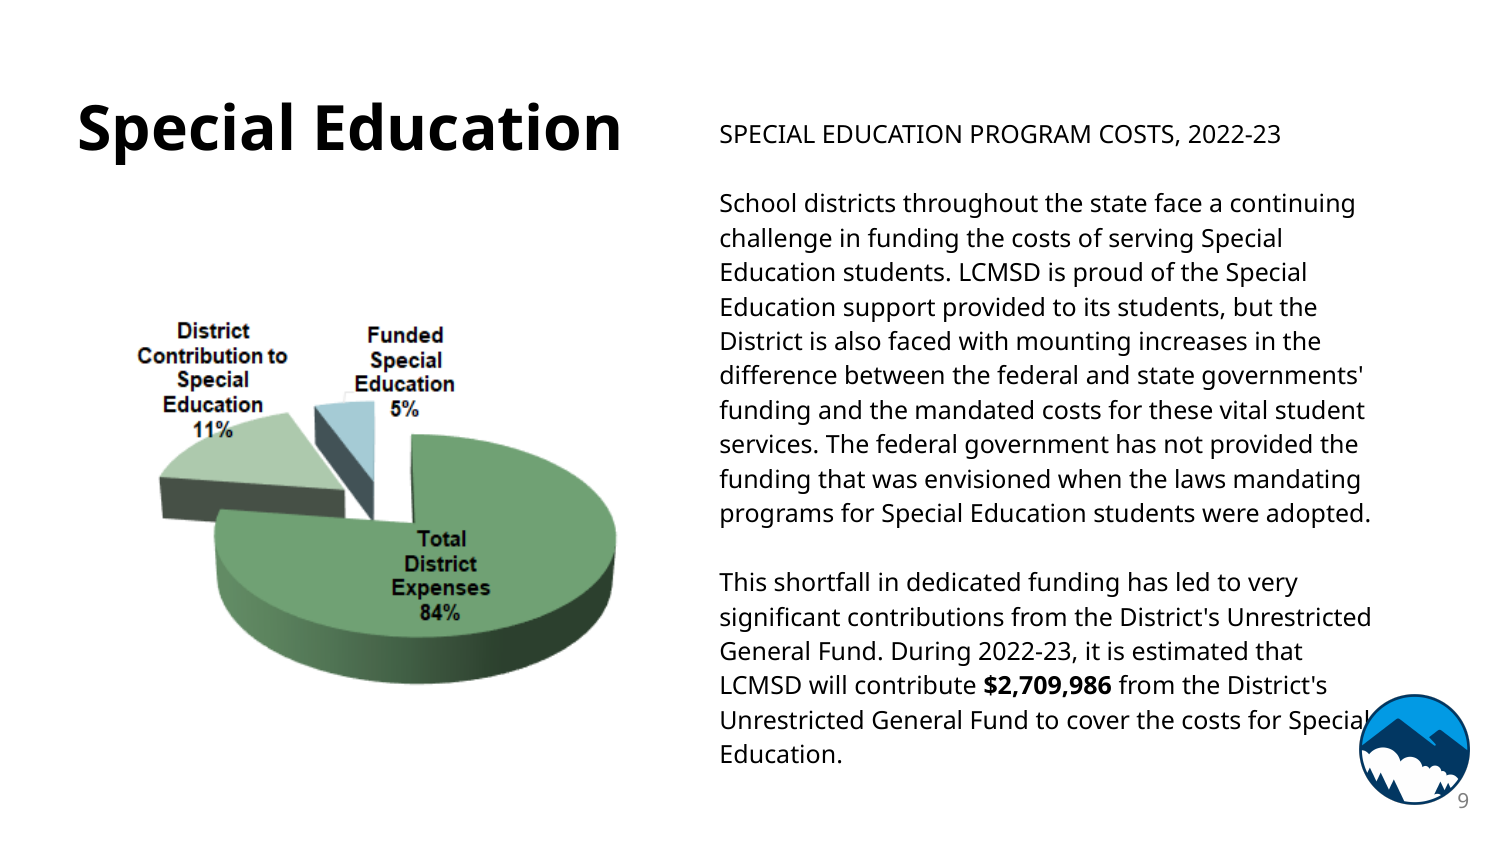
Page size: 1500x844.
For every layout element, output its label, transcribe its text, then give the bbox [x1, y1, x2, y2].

slide_number 9 [1394, 769, 1484, 834]
picture [62, 315, 687, 799]
list SPECIAL EDUCATION PROGRAM COSTS, 2022-23 School districts throughout the state face a continuing challenge in funding the costs of serving Special Education students. LCMSD is proud of the Special Education support provided to its students, but the District is also faced with mounting increases in the difference between the federal and state governments' funding and the mandated costs for these vital student services. The federal government has not provided the funding that was envisioned when the laws mandating programs for Special Education students were adopted. This shortfall in dedicated funding has led to very significant contributions from the District's Unrestricted General Fund. During 2022-23, it is estimated that LCMSD will contribute $2,709,986 from the District's Unrestricted General Fund to cover the costs for Special Education. [704, 99, 1402, 770]
title Special Education [62, 72, 1461, 176]
picture [1359, 693, 1471, 805]
